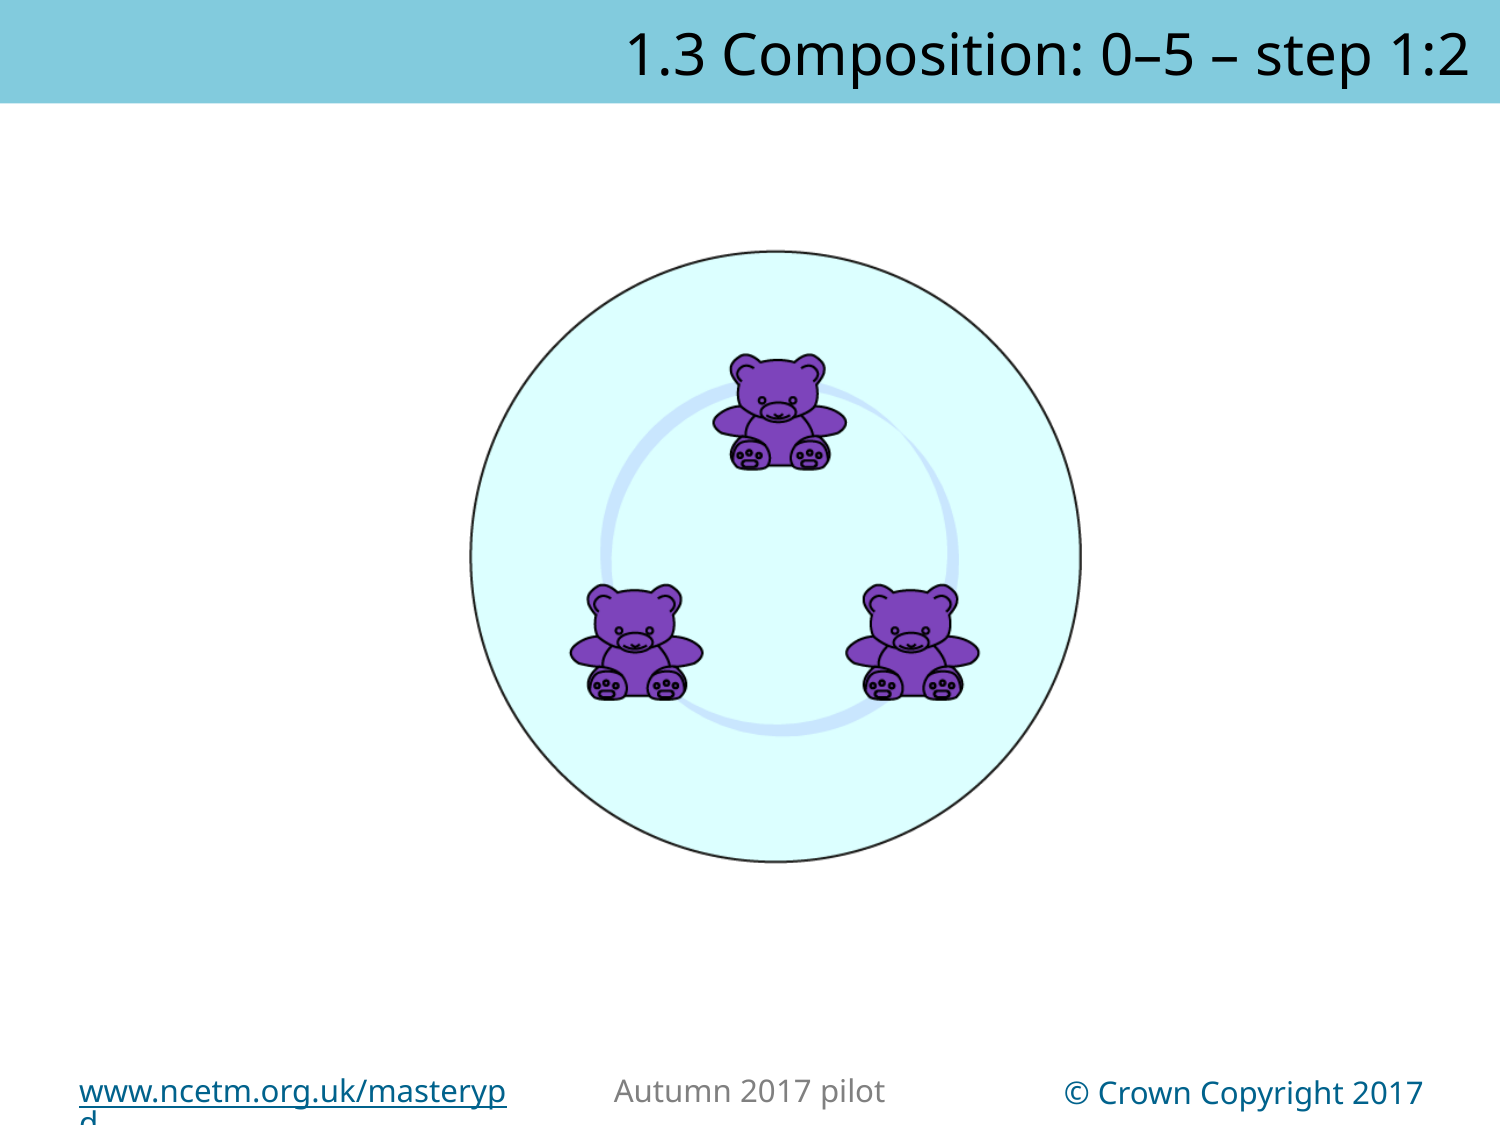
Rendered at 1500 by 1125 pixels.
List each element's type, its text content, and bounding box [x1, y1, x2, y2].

list 1.3 Composition: 0–5 – step 1:2 [0, 0, 1500, 104]
picture [430, 231, 1117, 892]
